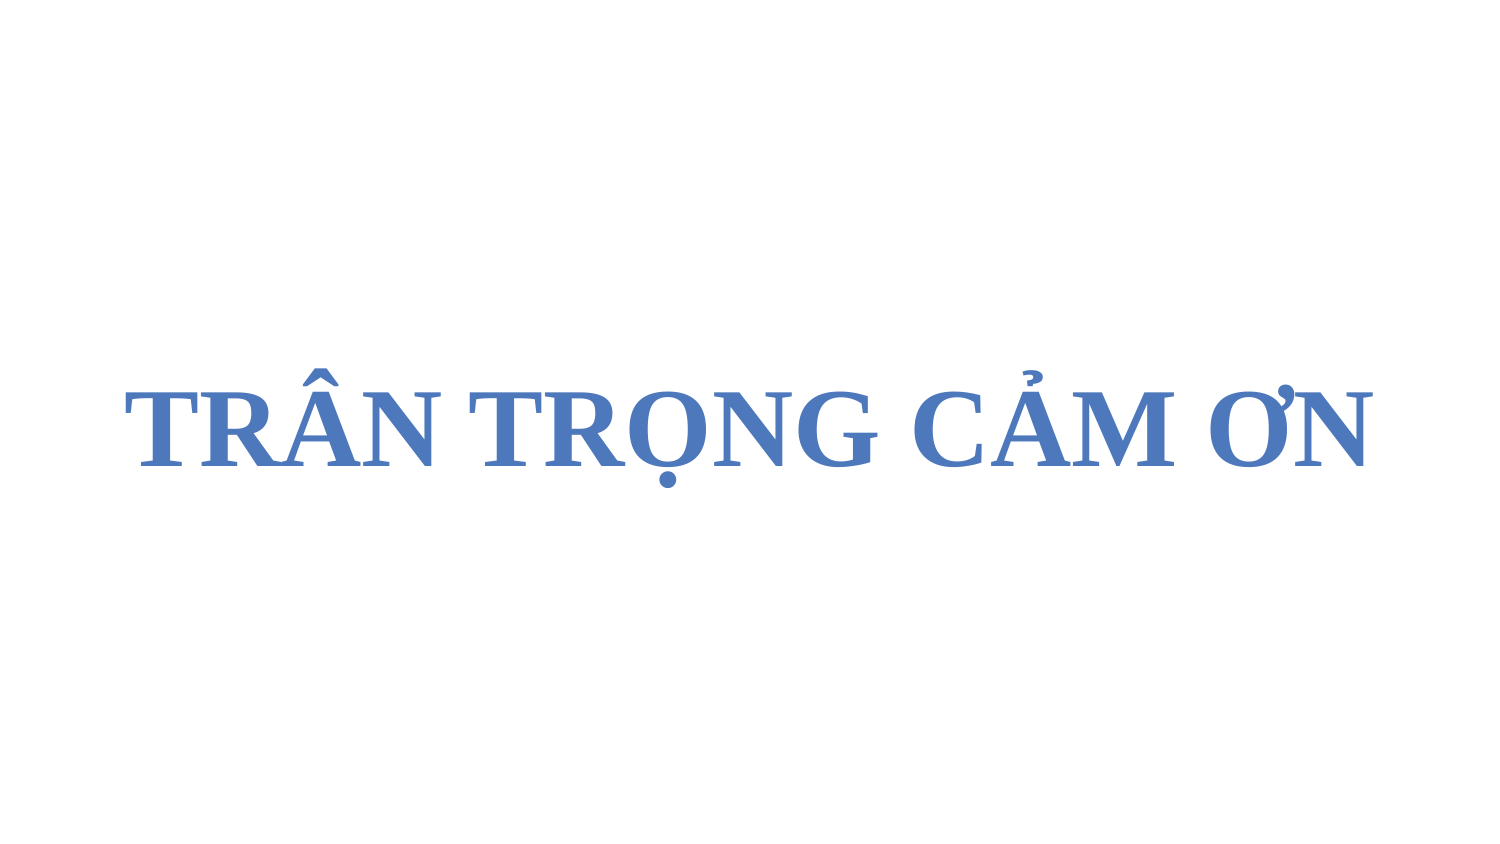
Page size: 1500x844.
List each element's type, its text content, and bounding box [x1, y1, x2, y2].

text_box Trân trọng cảm ơn [109, 346, 1391, 497]
